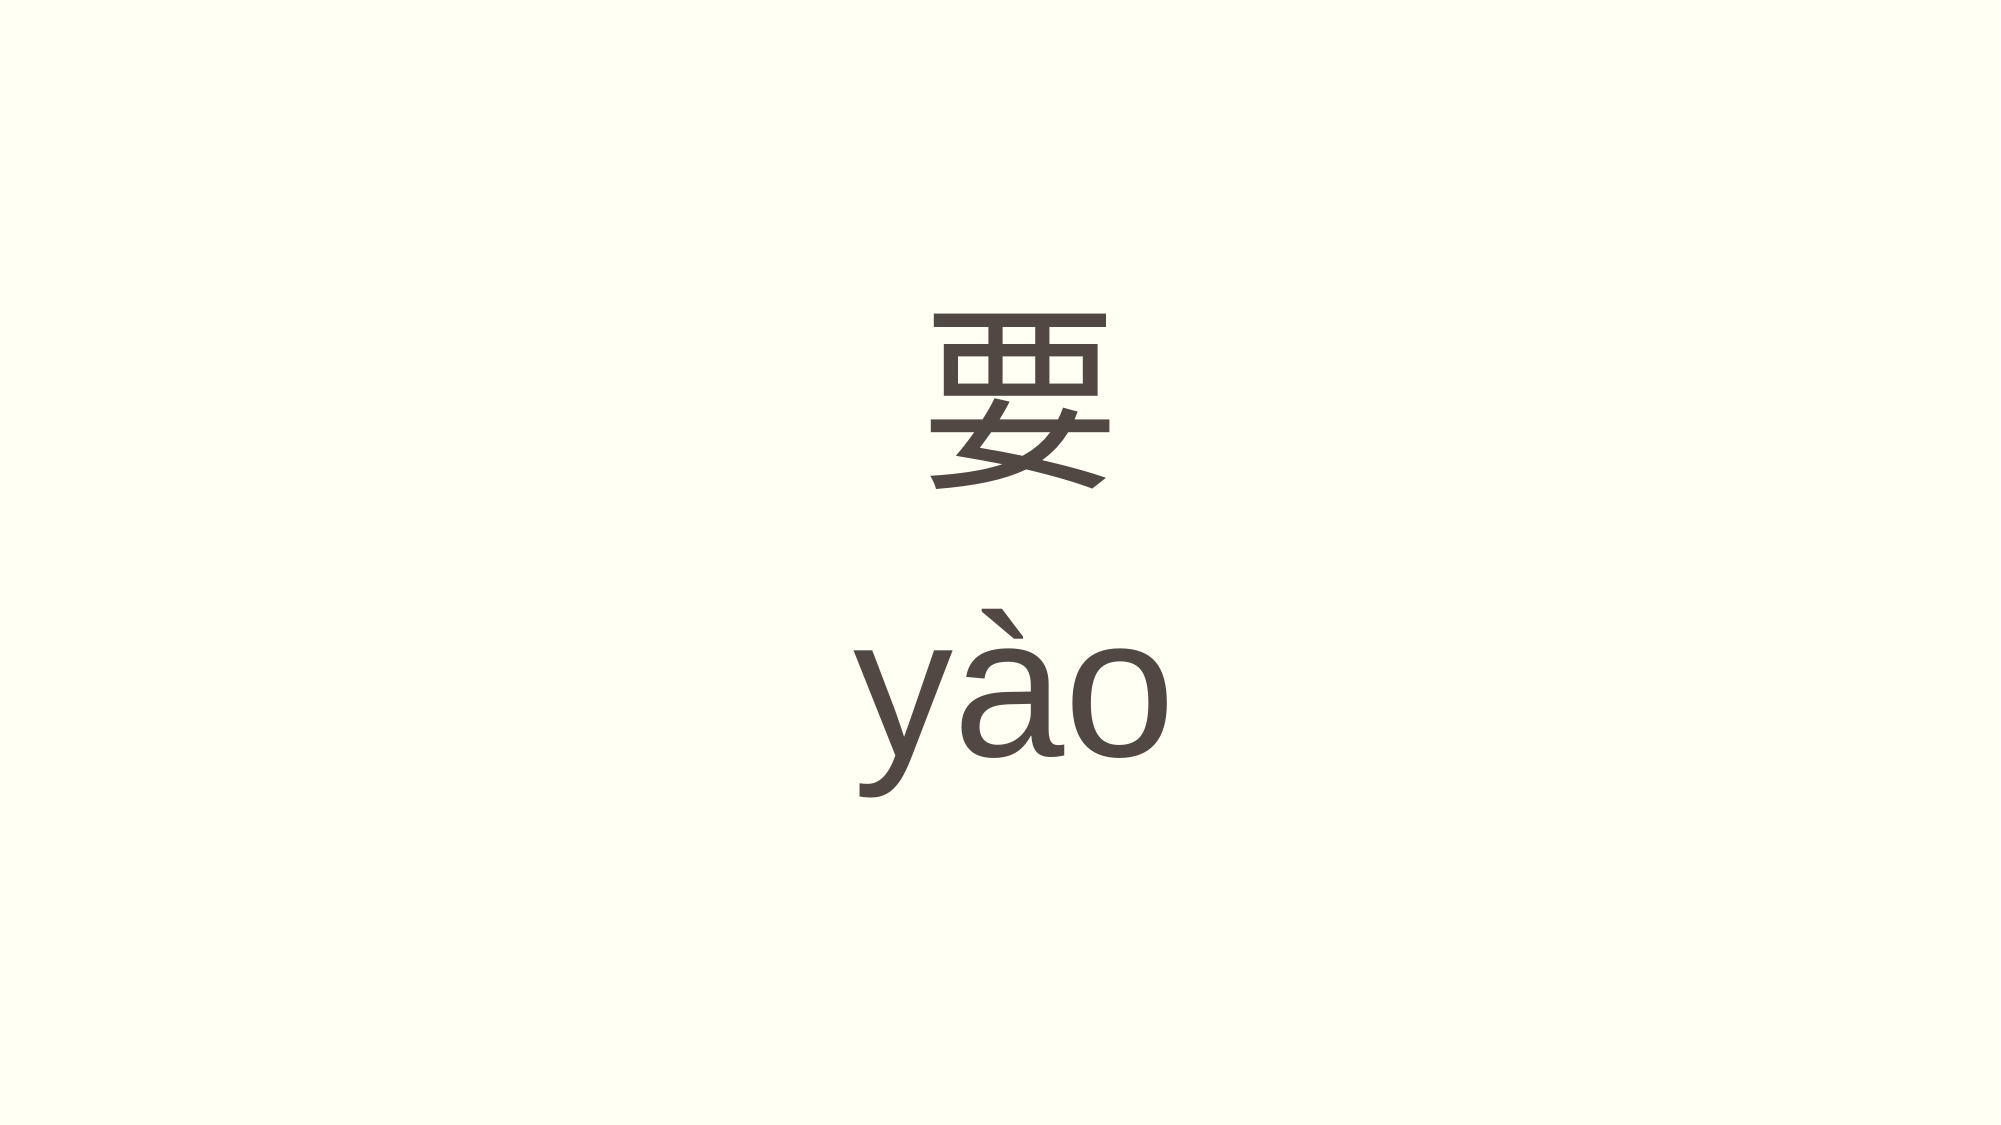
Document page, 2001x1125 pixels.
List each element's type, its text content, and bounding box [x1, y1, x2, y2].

text_box yào [838, 548, 1839, 804]
text_box 要 [663, 265, 1377, 521]
text_box [663, 291, 1442, 756]
